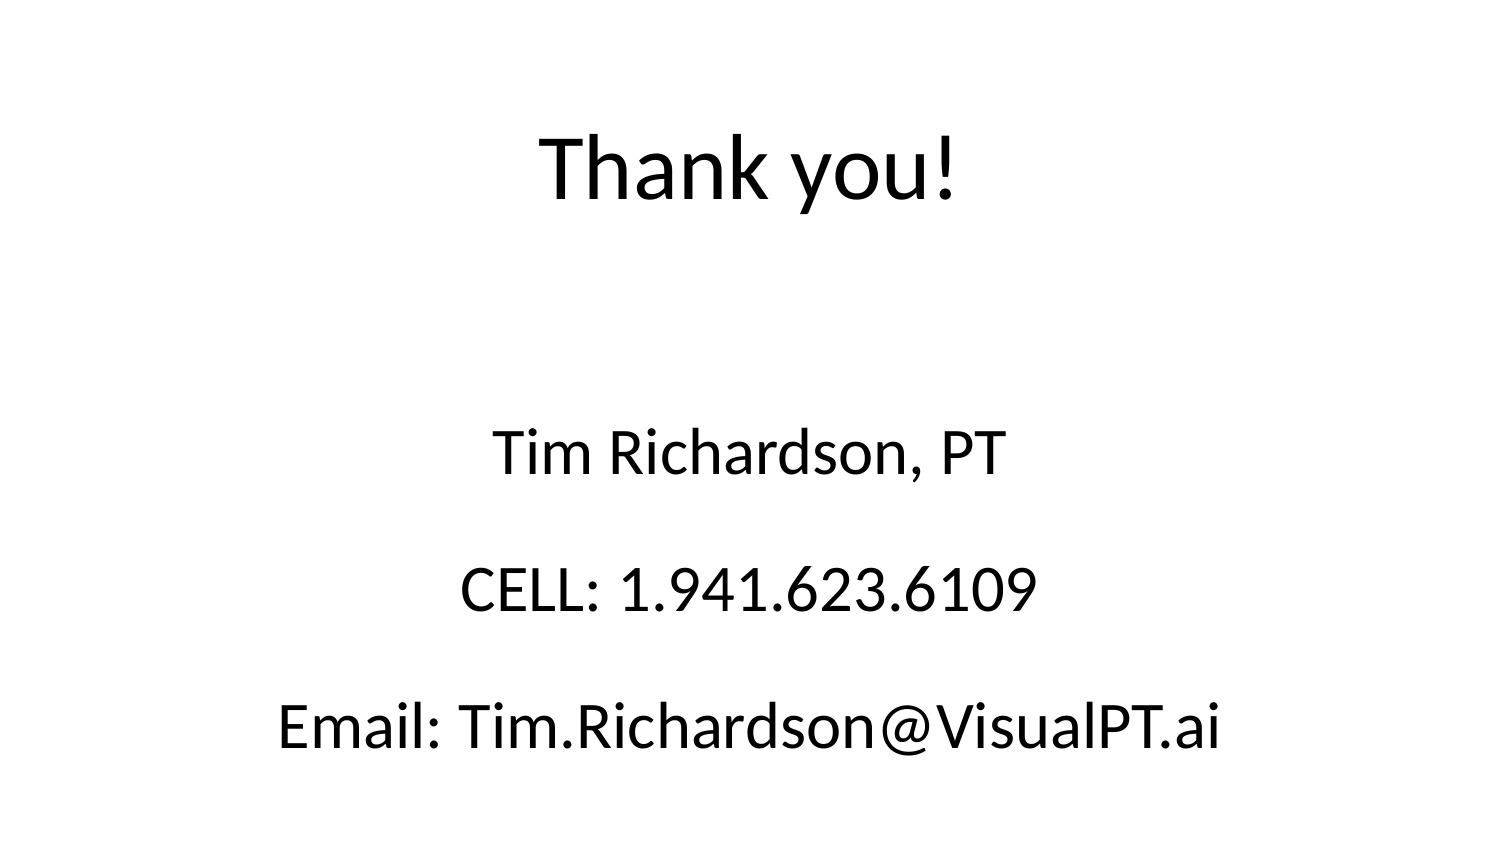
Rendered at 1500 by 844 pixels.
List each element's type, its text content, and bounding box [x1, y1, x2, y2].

title Thank you! [187, 32, 1313, 327]
subtitle Tim Richardson, PT CELL: 1.941.623.6109 Email: Tim.Richardson@VisualPT.ai [187, 362, 1313, 806]
